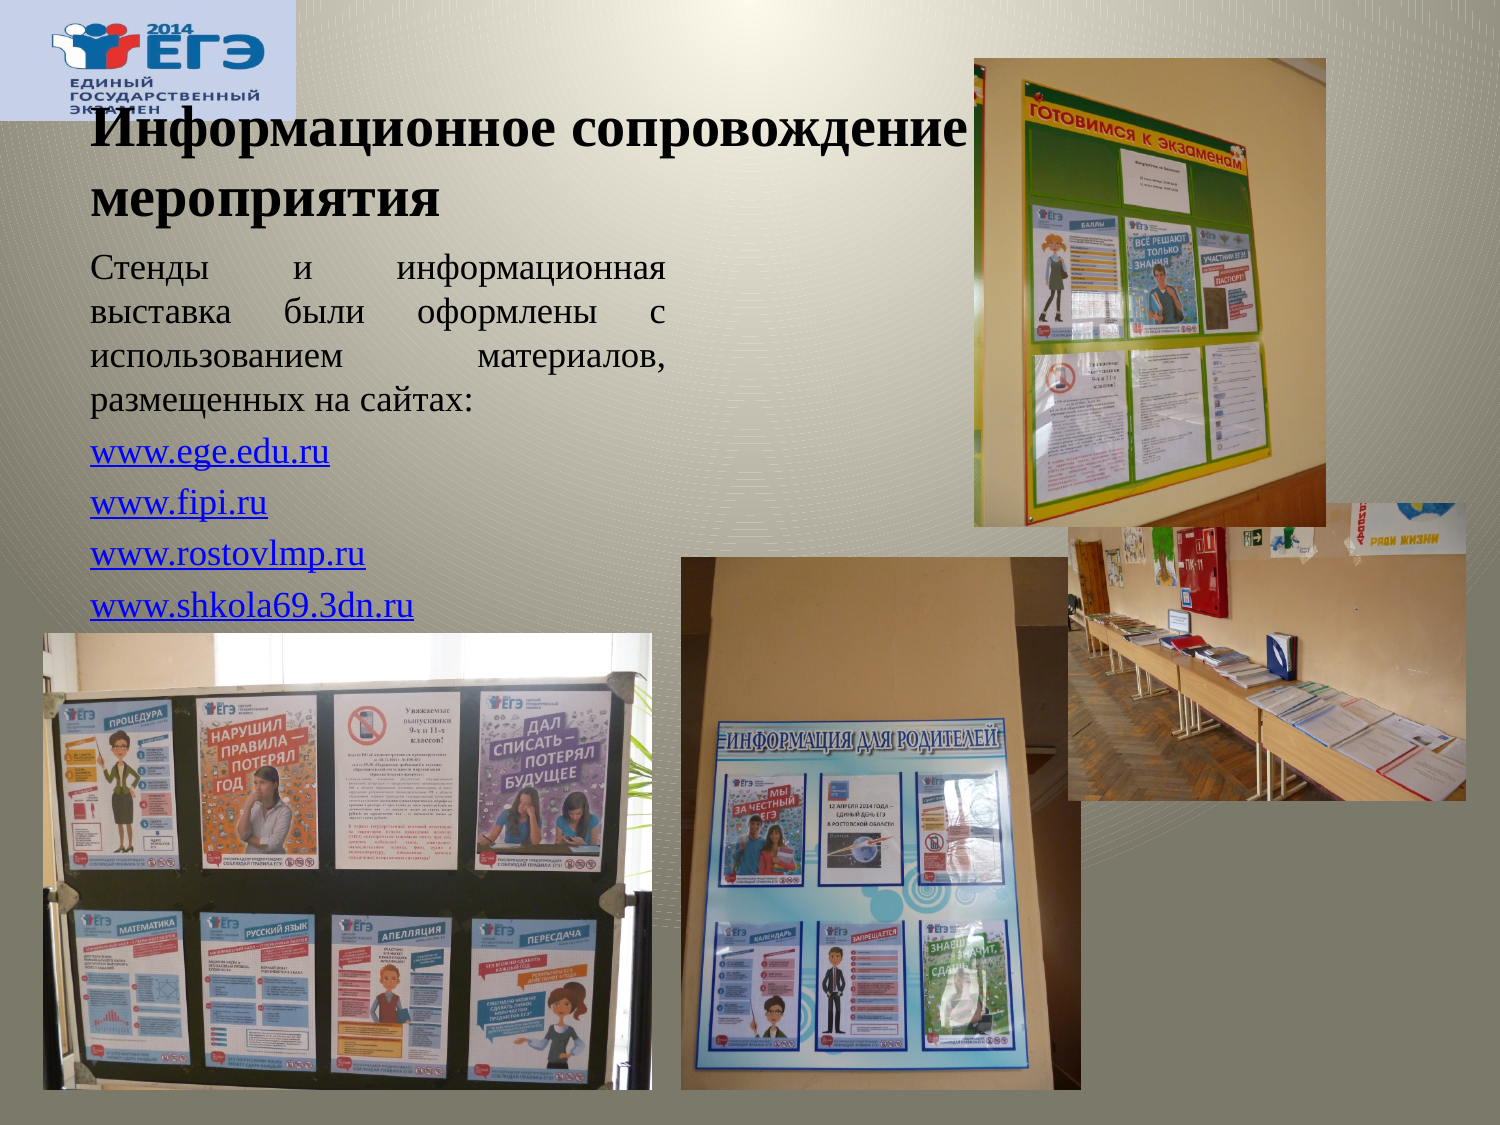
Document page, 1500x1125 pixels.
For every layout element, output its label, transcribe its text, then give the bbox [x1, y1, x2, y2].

picture [43, 633, 653, 1090]
picture [0, 0, 296, 121]
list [1068, 503, 1466, 802]
picture [974, 58, 1326, 528]
list Стенды и информационная выставка были оформлены с использованием материалов, размещенных на сайтах: www.ege.edu.ru www.fipi.ru www.rostovlmp.ru www.shkola69.3dn.ru [75, 236, 682, 634]
title Информационное сопровождение мероприятия [75, 44, 1424, 236]
picture [681, 556, 1081, 1090]
